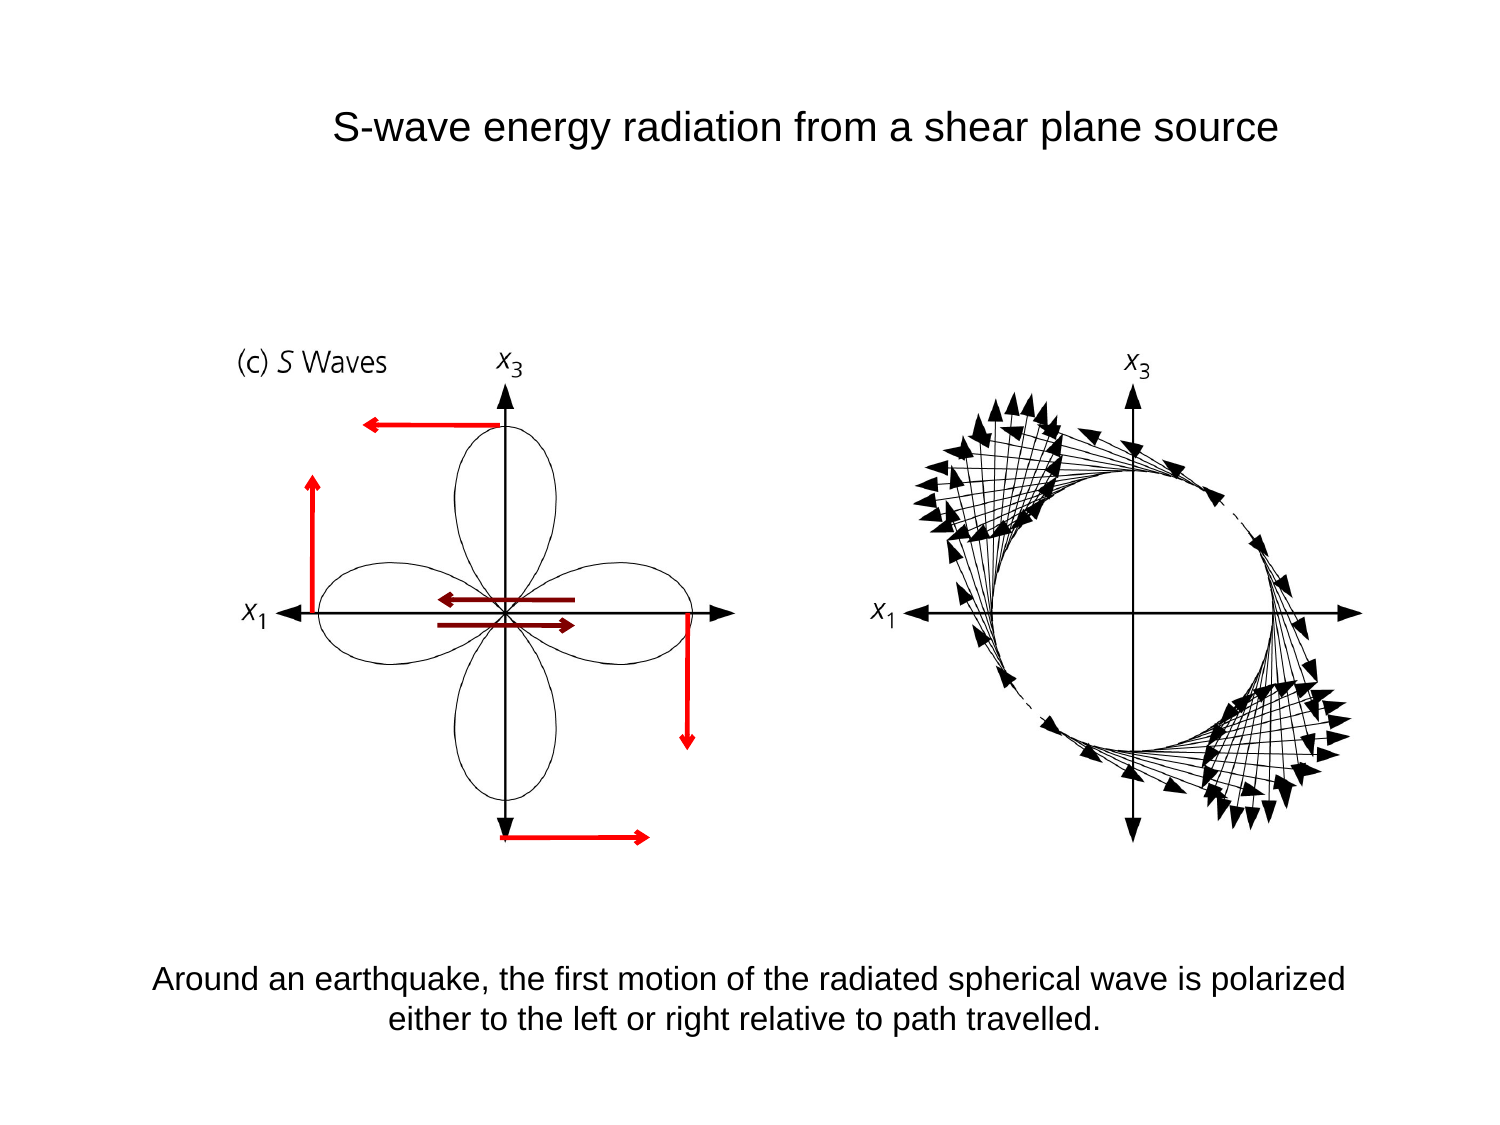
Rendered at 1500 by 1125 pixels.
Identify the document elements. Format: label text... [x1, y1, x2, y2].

text_box Around an earthquake, the first motion of the radiated spherical wave is polarized either to the left or right relative to path travelled. [125, 949, 1375, 1045]
text_box S-wave energy radiation from a shear plane source [212, 87, 1400, 163]
picture [212, 337, 1426, 877]
